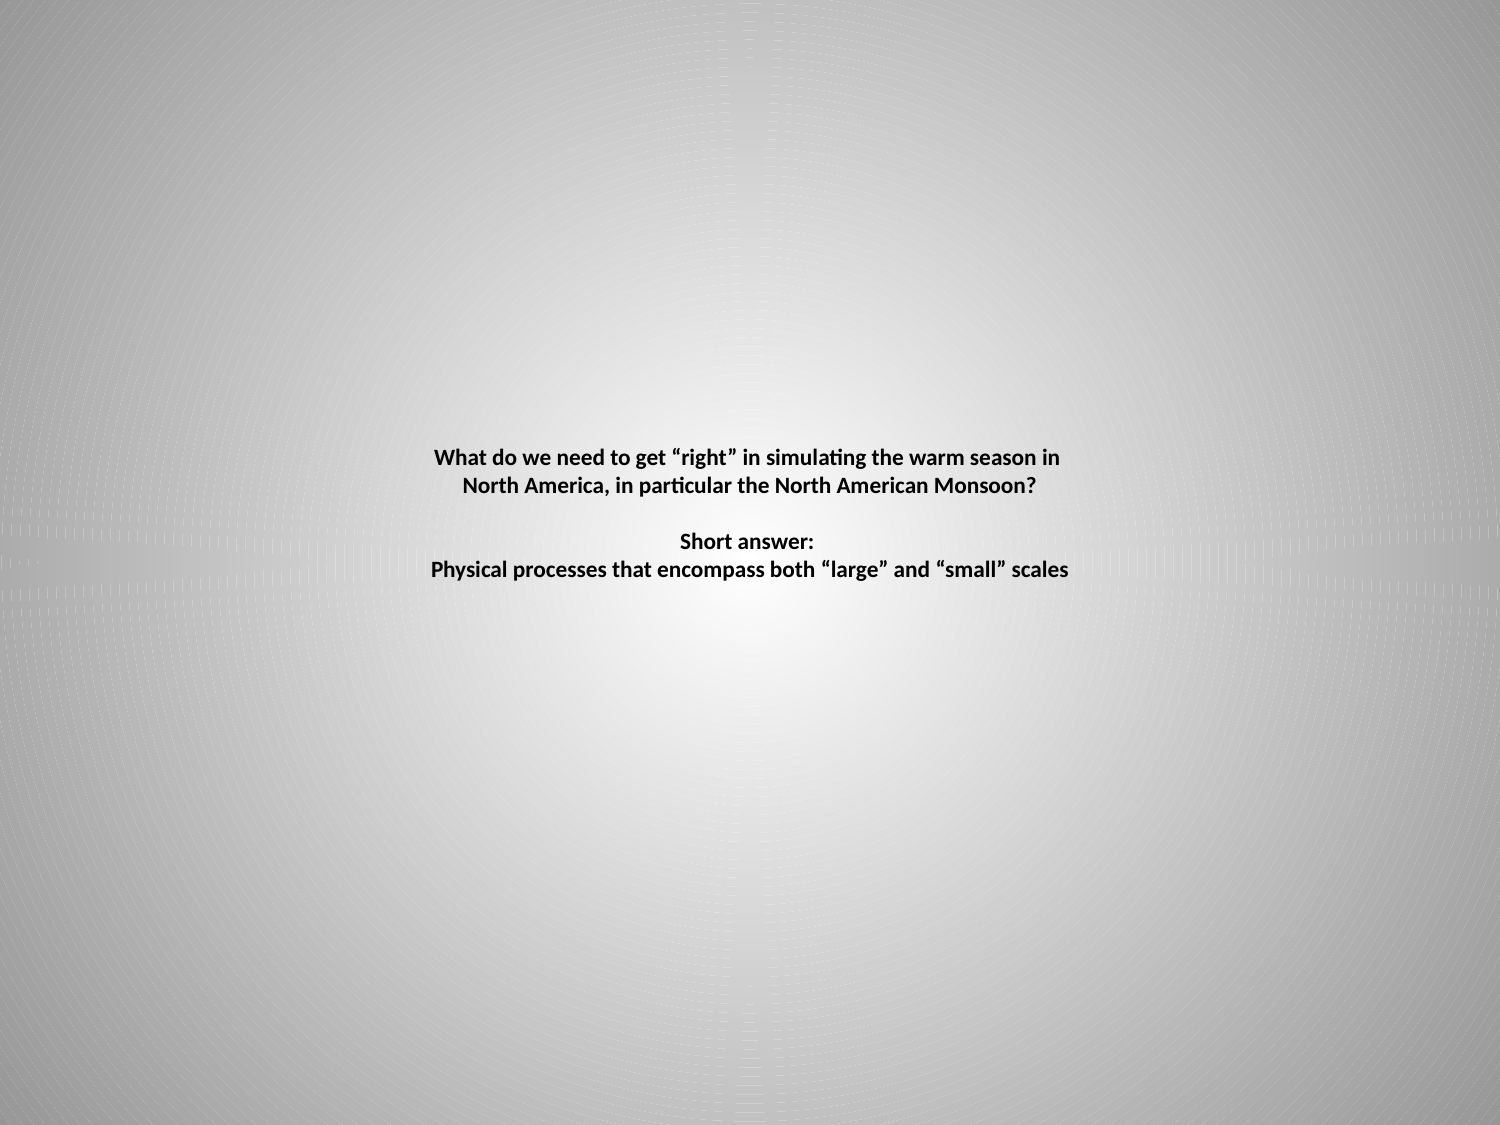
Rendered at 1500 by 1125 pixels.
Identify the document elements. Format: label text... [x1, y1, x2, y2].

title What do we need to get “right” in simulating the warm season in North America, in particular the North American Monsoon? Short answer: Physical processes that encompass both “large” and “small” scales [206, 350, 1294, 592]
